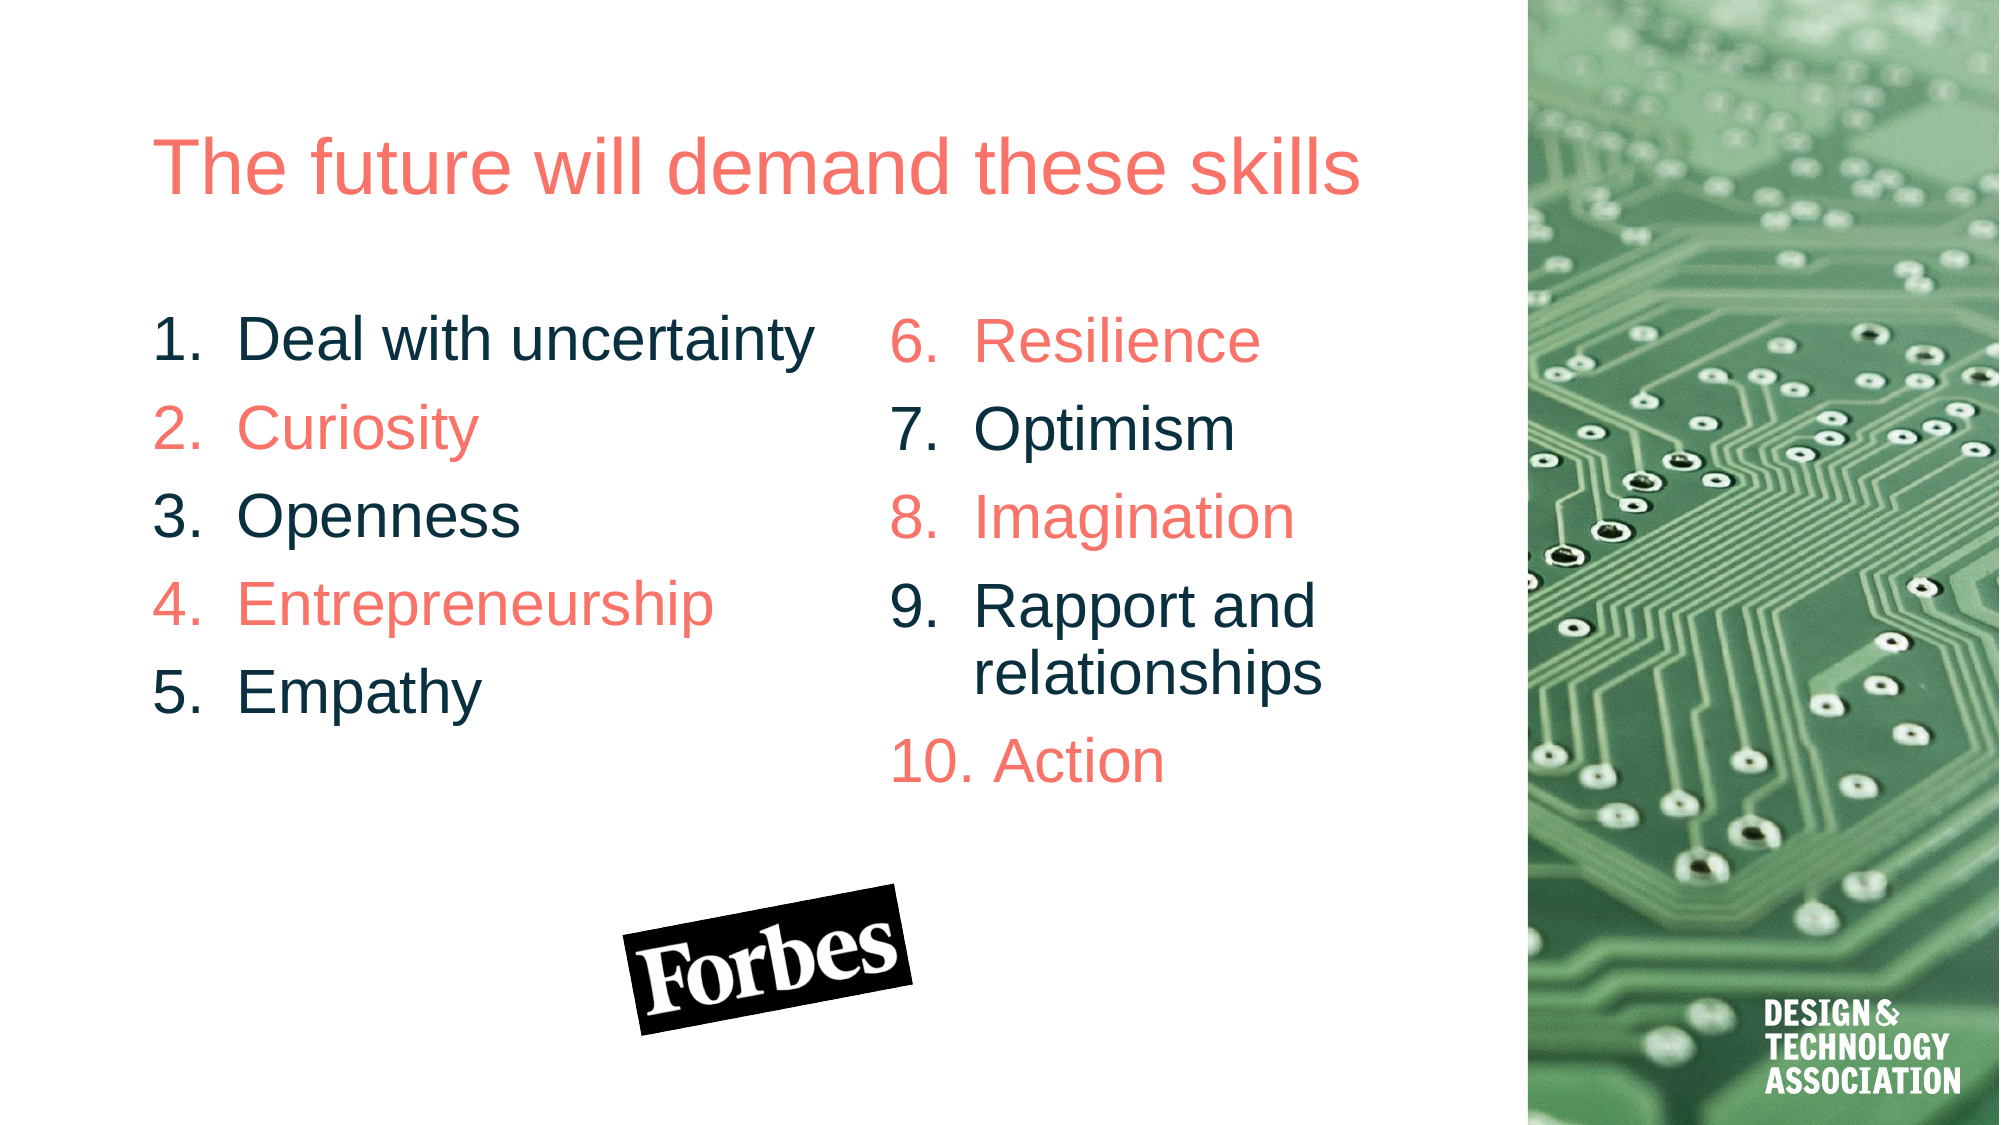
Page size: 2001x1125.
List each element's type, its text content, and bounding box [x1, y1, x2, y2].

picture [1527, 0, 1999, 1125]
text_box Resilience Optimism Imagination Rapport and relationships Action [874, 300, 1441, 1015]
list Deal with uncertainty Curiosity Openness Entrepreneurship Empathy [137, 299, 836, 1014]
picture [623, 888, 905, 1035]
title The future will demand these skills [137, 59, 1527, 278]
